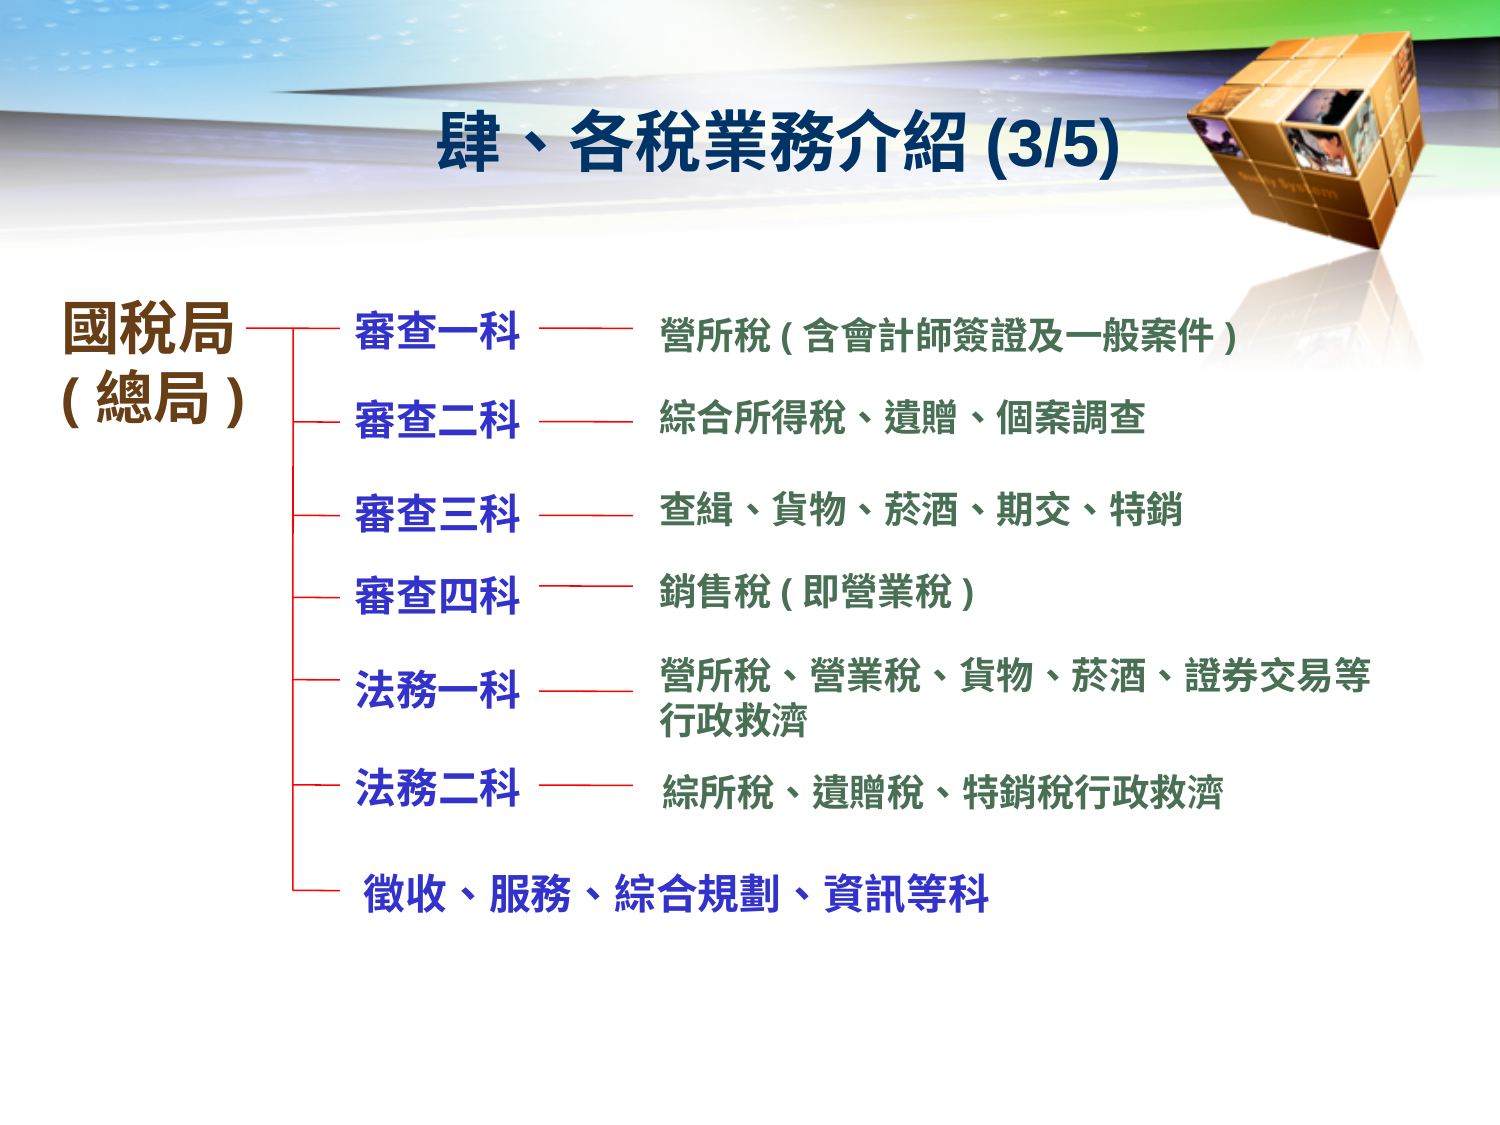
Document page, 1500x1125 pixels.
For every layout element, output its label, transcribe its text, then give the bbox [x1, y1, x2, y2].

picture [0, 0, 1500, 375]
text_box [46, 280, 1395, 926]
title 肆、各稅業務介紹(3/5) [87, 99, 1138, 181]
